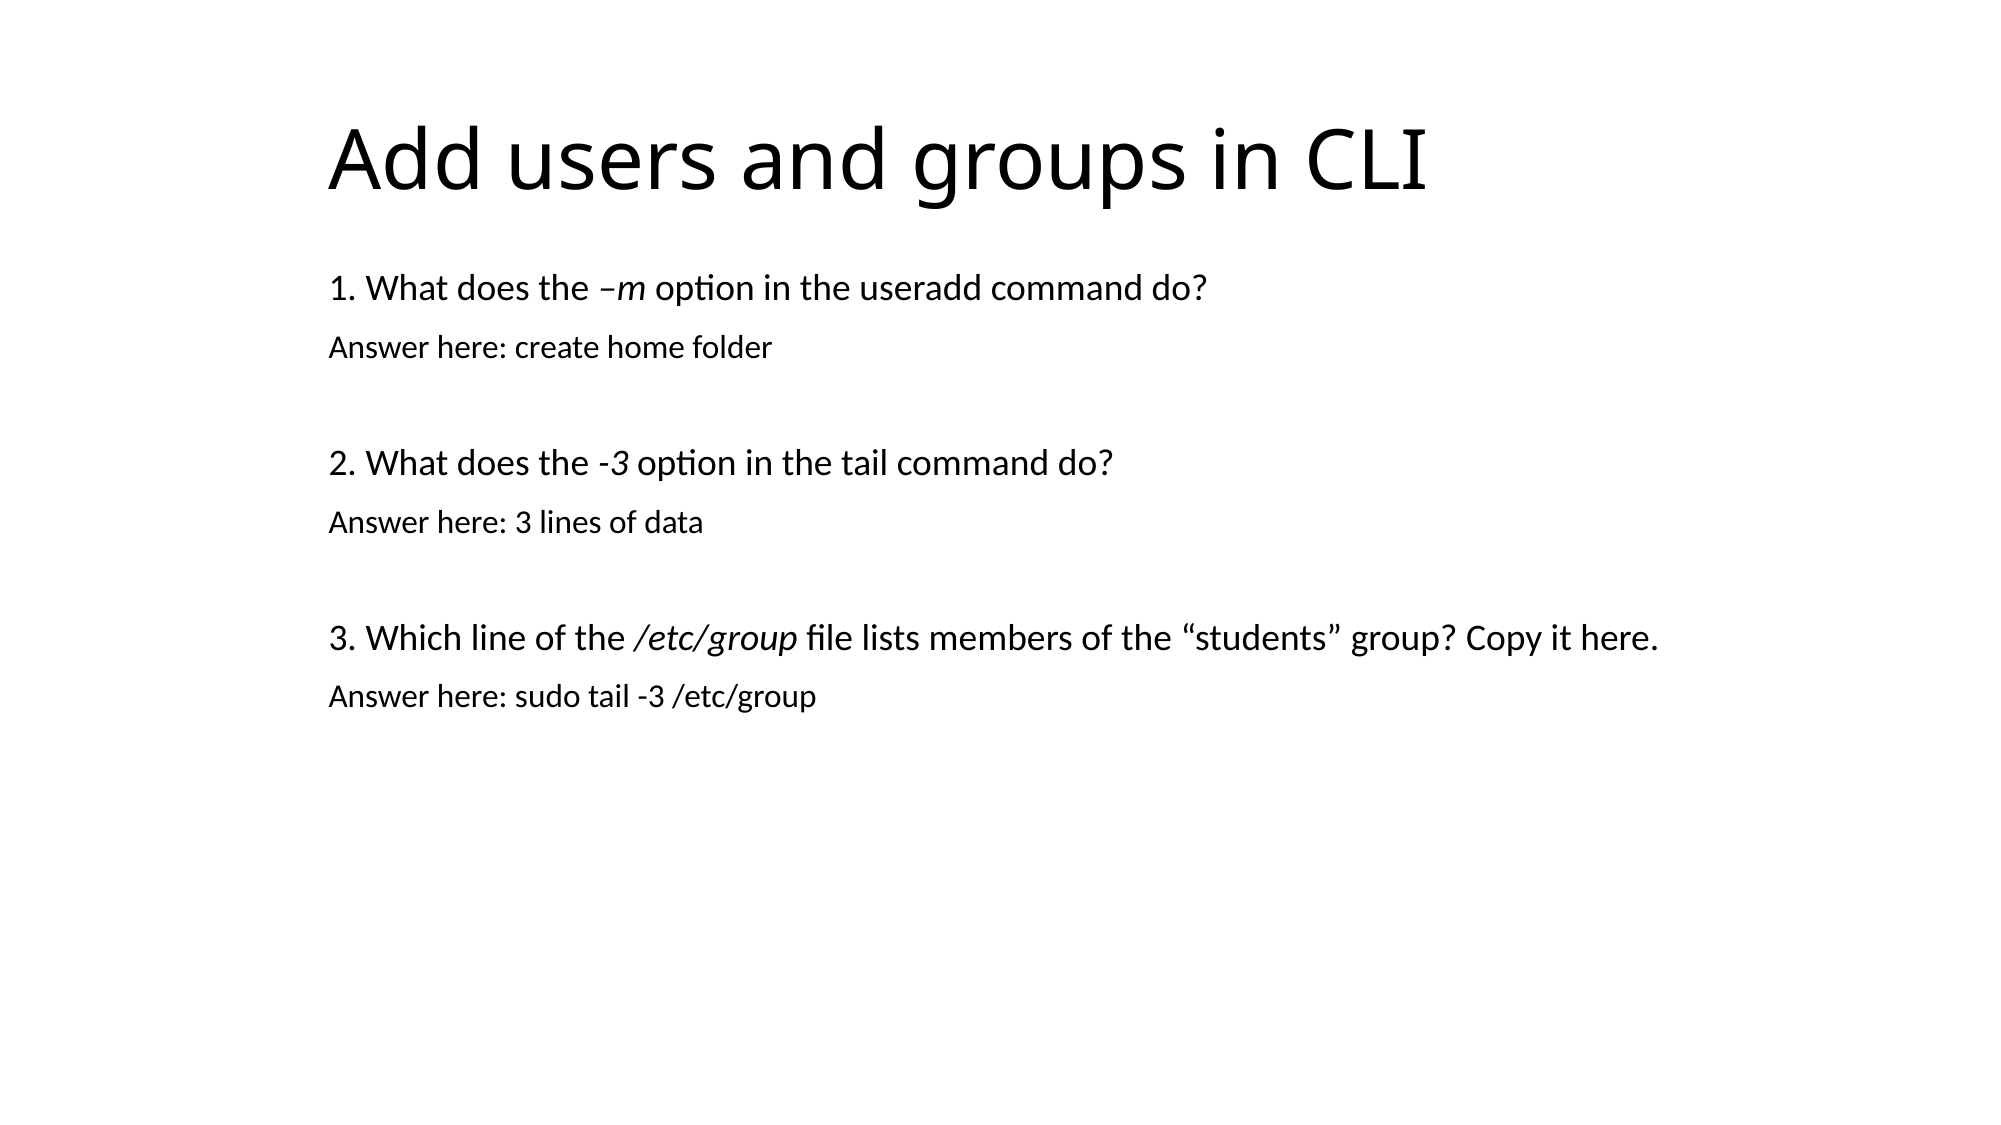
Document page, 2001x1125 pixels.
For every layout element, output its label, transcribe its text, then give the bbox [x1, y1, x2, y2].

list 1. What does the –m option in the useradd command do? Answer here: create home folder 2. What does the -3 option in the tail command do? Answer here: 3 lines of data 3. Which line of the /etc/group file lists members of the “students” group? Copy it here. Answer here: sudo tail -3 /etc/group [313, 260, 1687, 976]
title Add users and groups in CLI [313, 86, 1650, 215]
